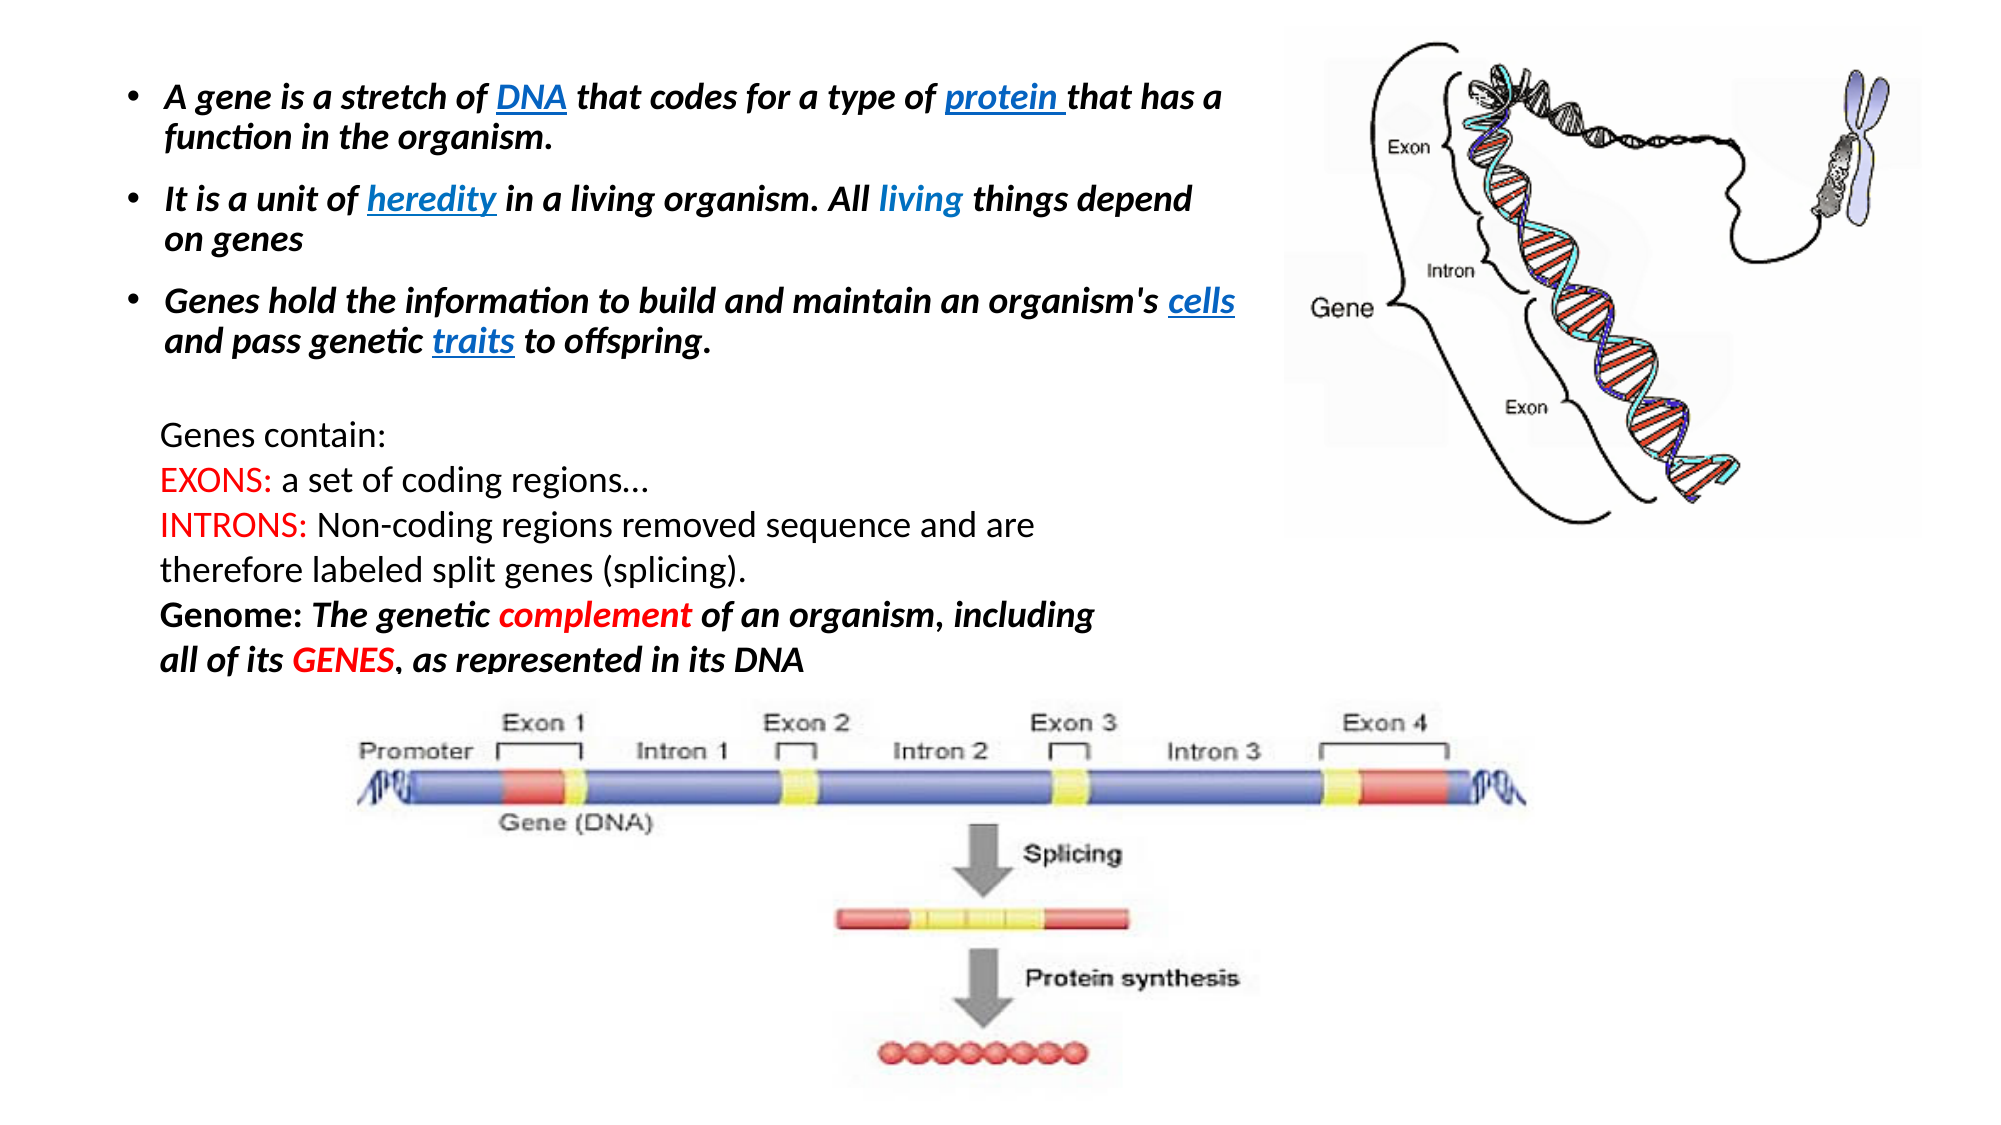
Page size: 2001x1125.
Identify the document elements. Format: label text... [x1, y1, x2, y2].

picture [331, 674, 1557, 1116]
text_box Genes contain: EXONS: a set of coding regions… INTRONS: Non-coding regions removed sequence and are therefore labeled split genes (splicing). Genome: The genetic complement of an organism, including all of its GENES, as represented in its DNA [145, 402, 1146, 733]
picture [1284, 26, 1922, 538]
text_box A gene is a stretch of DNA that codes for a type of protein that has a function in the organism. It is a unit of heredity in a living organism. All living things depend on genes Genes hold the information to build and maintain an organism's cells and pass genetic traits to offspring. [112, 69, 1253, 933]
